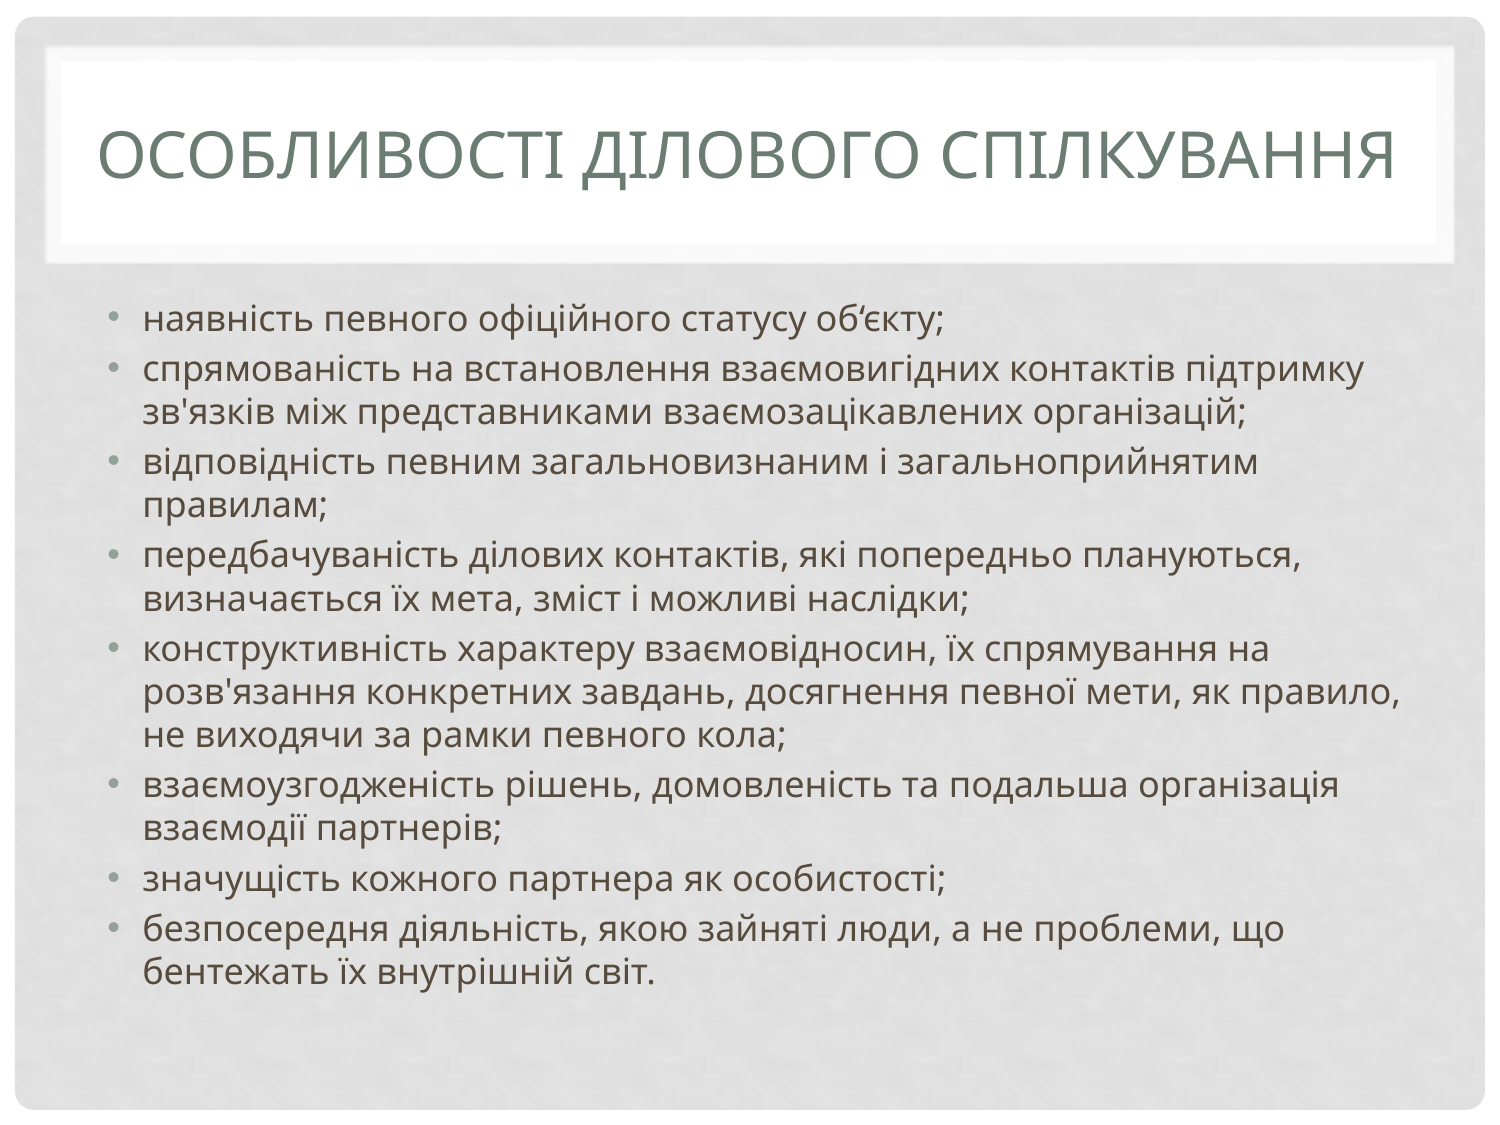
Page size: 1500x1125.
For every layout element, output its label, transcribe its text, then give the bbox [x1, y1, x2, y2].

title Особливості ділового спілкування [69, 66, 1425, 238]
list наявність певного офіційного статусу об‘єкту; спрямованість на встановлення взаємовигідних контактів підтримку зв'язків між представниками взаємозацікавлених організацій; відповідність певним загальновизнаним і загальноприйнятим правилам; передбачуваність ділових контактів, які попередньо плануються, визначається їх мета, зміст і можливі наслідки; конструктивність характеру взаємовідносин, їх спрямування на розв'язання конкретних завдань, досягнення певної мети, як правило, не виходячи за рамки певного кола; взаємоузгодженість рішень, домовленість та подальша організація взаємодії партнерів; значущість кожного партнера як особистості; безпосередня діяльність, якою зайняті люди, а не проблеми, що бентежать їх внутрішній світ. [75, 287, 1425, 1005]
